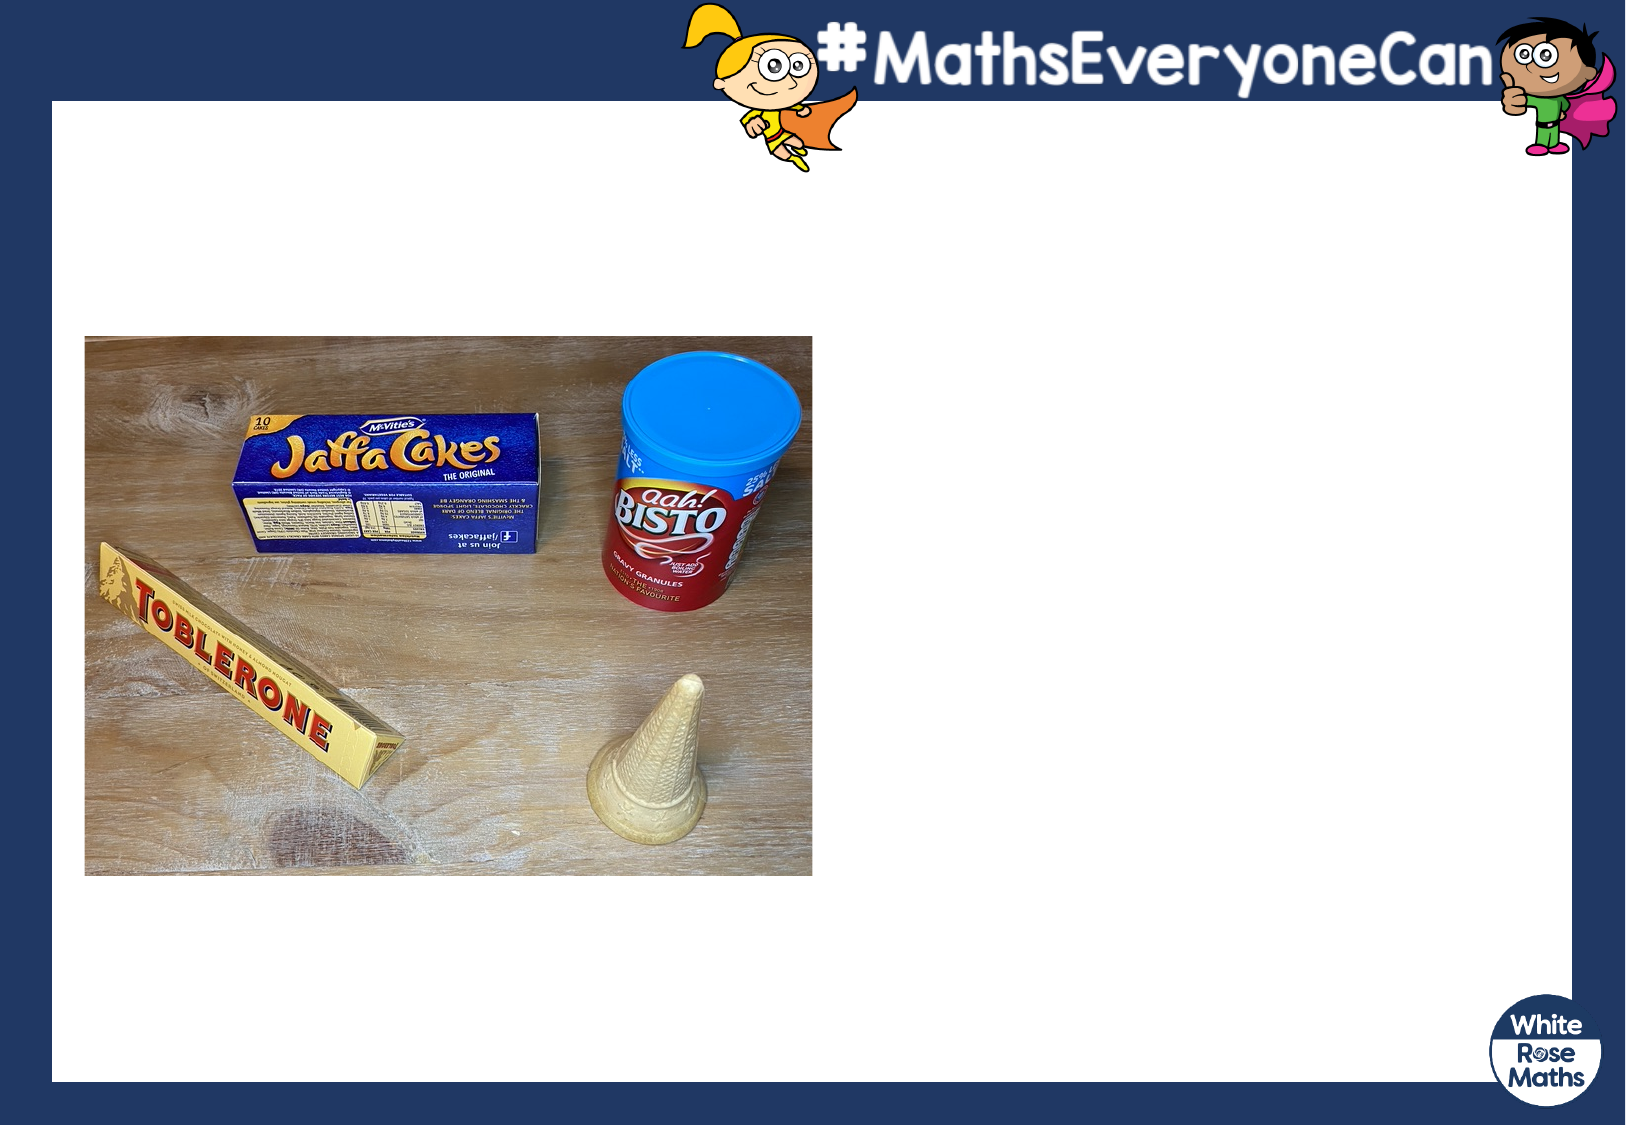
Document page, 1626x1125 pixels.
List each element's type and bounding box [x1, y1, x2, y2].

picture [1473, 4, 1625, 172]
picture [1486, 991, 1606, 1111]
picture [858, 43, 866, 49]
picture [673, 0, 866, 180]
picture [84, 336, 813, 876]
